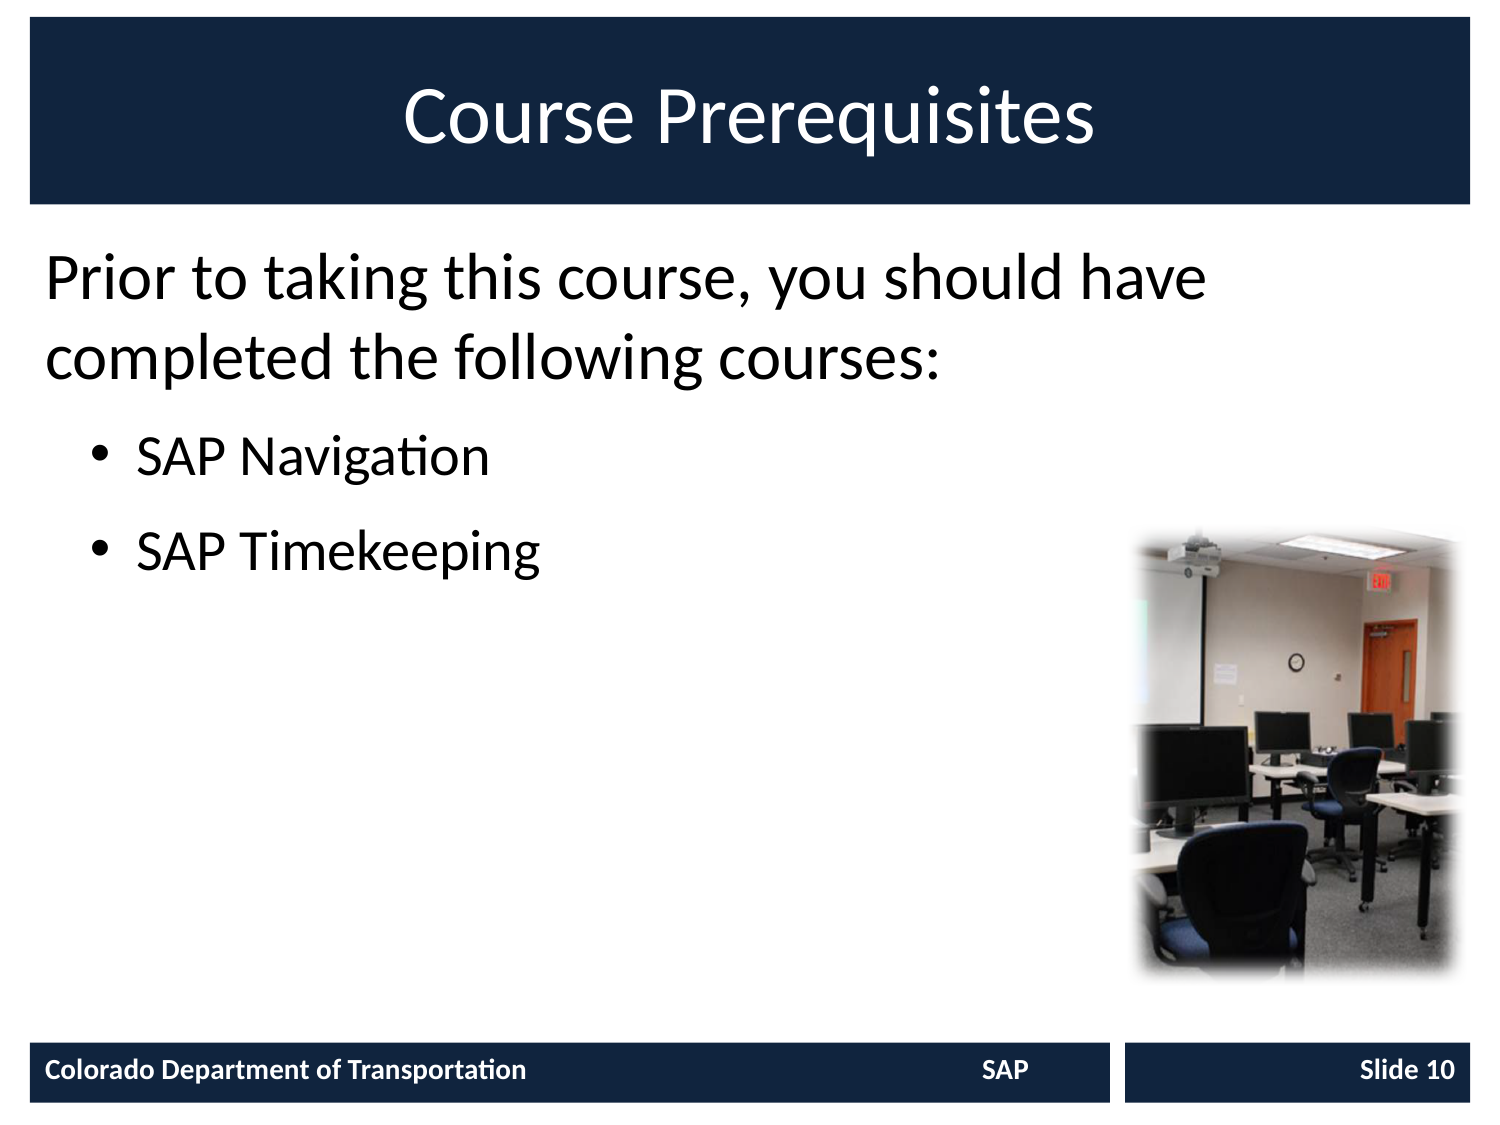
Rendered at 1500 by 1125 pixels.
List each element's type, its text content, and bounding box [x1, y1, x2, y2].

picture [1126, 523, 1468, 988]
slide_number Slide 10 [1125, 1042, 1471, 1103]
title Course Prerequisites [29, 16, 1471, 205]
list Prior to taking this course, you should have completed the following courses: SAP Navigation SAP Timekeeping [29, 224, 1471, 1035]
footer Colorado Department of Transportation SAP [29, 1042, 1110, 1103]
